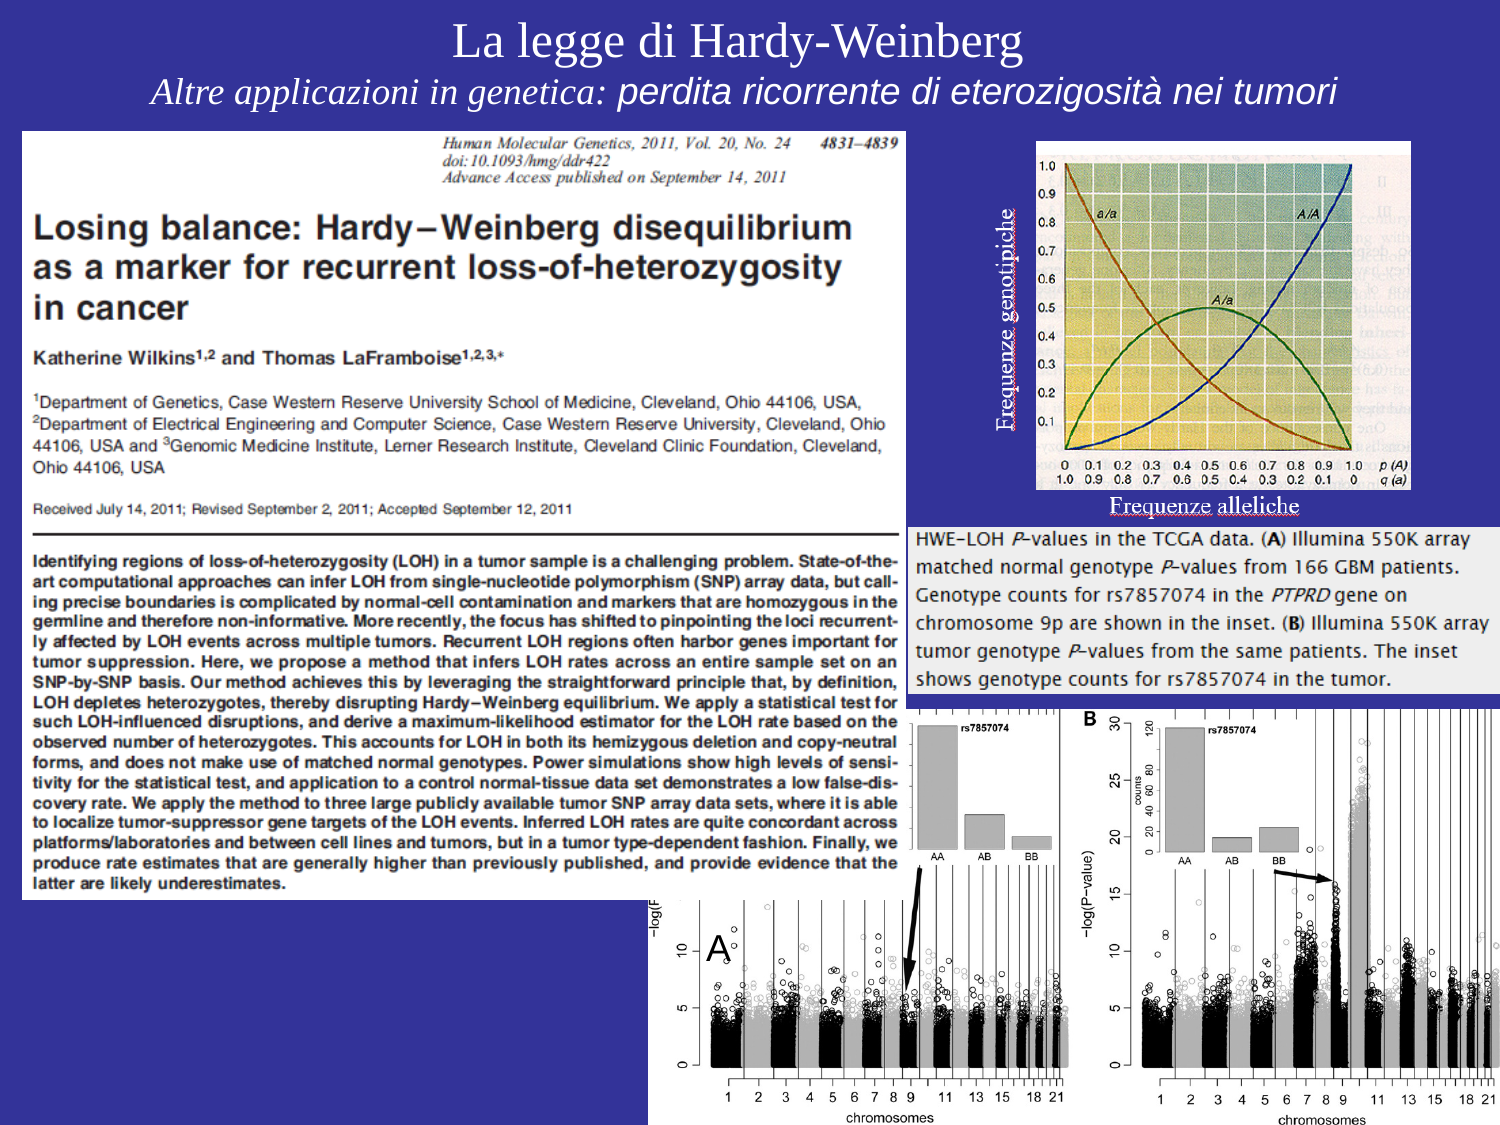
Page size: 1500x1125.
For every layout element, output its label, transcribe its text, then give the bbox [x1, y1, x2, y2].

picture [908, 526, 1500, 694]
text_box La legge di Hardy-Weinberg Altre applicazioni in genetica: perdita ricorrente di eterozigosità nei tumori [0, 0, 1495, 120]
picture [985, 137, 1419, 521]
picture [21, 131, 1500, 1125]
